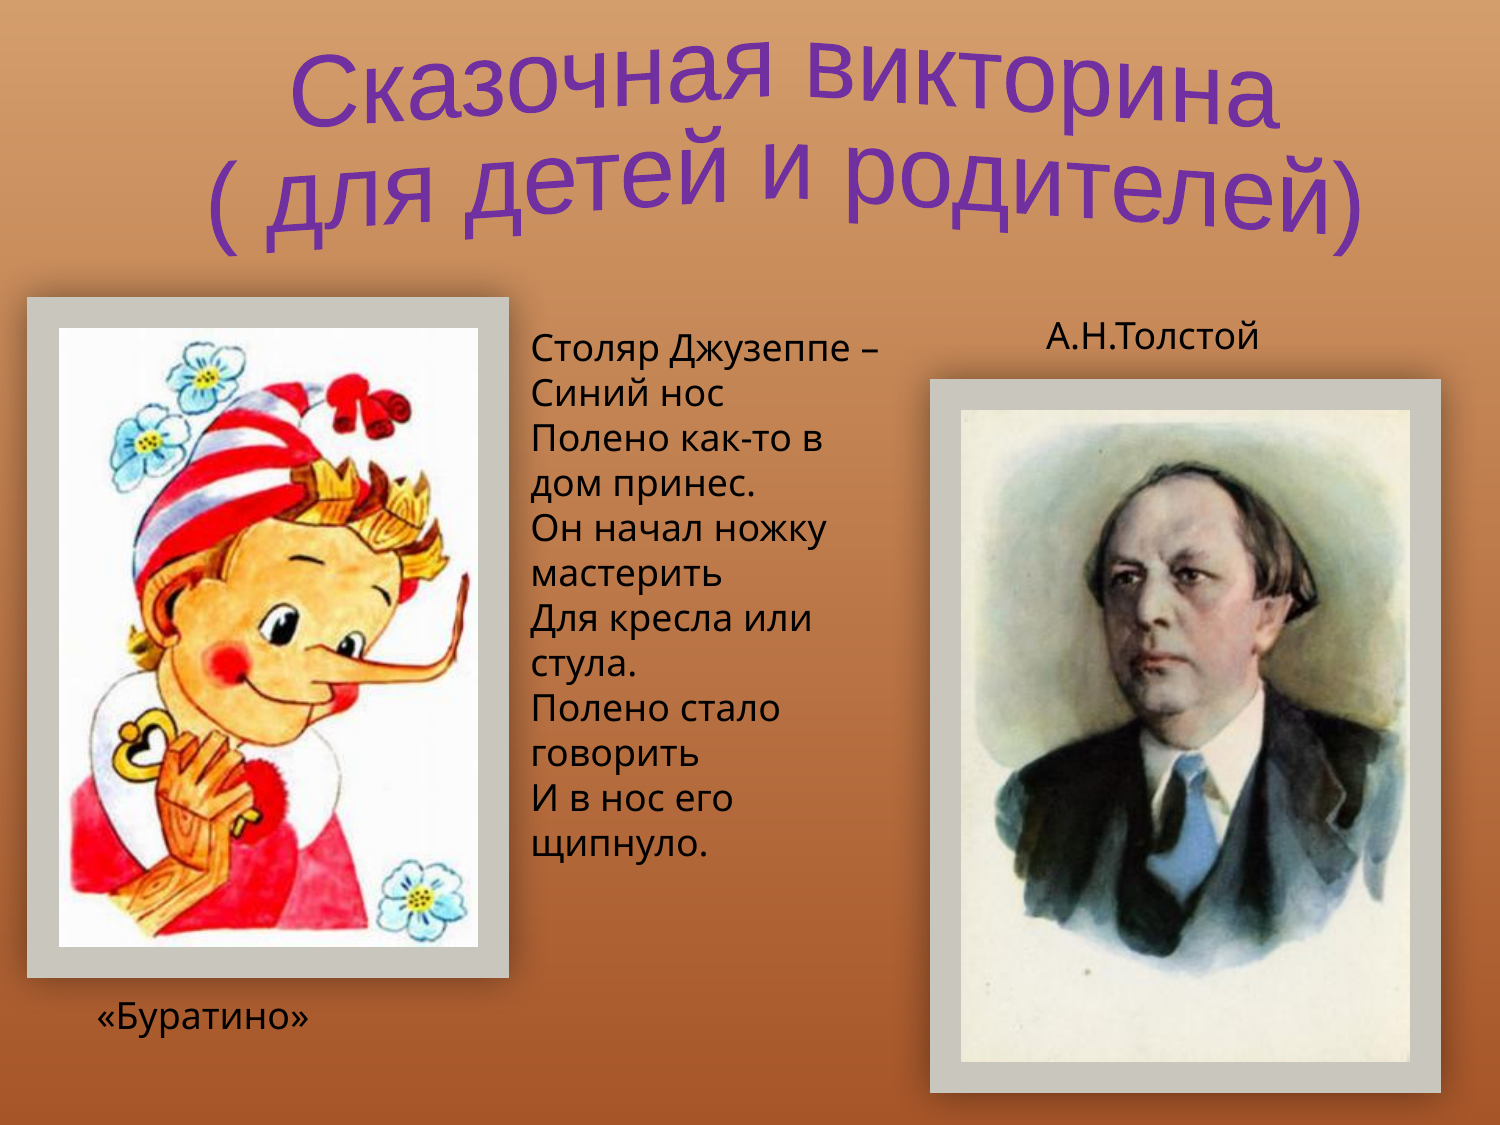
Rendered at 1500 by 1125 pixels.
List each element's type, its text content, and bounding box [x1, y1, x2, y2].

picture [58, 327, 479, 948]
picture [960, 409, 1411, 1063]
text_box А.Н.Толстой [1031, 304, 1383, 365]
text_box Столяр Джузеппе – Синий нос Полено как-то в дом принес. Он начал ножку мастерить Для кресла или стула. Полено стало говорить И в нос его щипнуло. [515, 316, 914, 917]
text_box «Буратино» [81, 984, 457, 1045]
